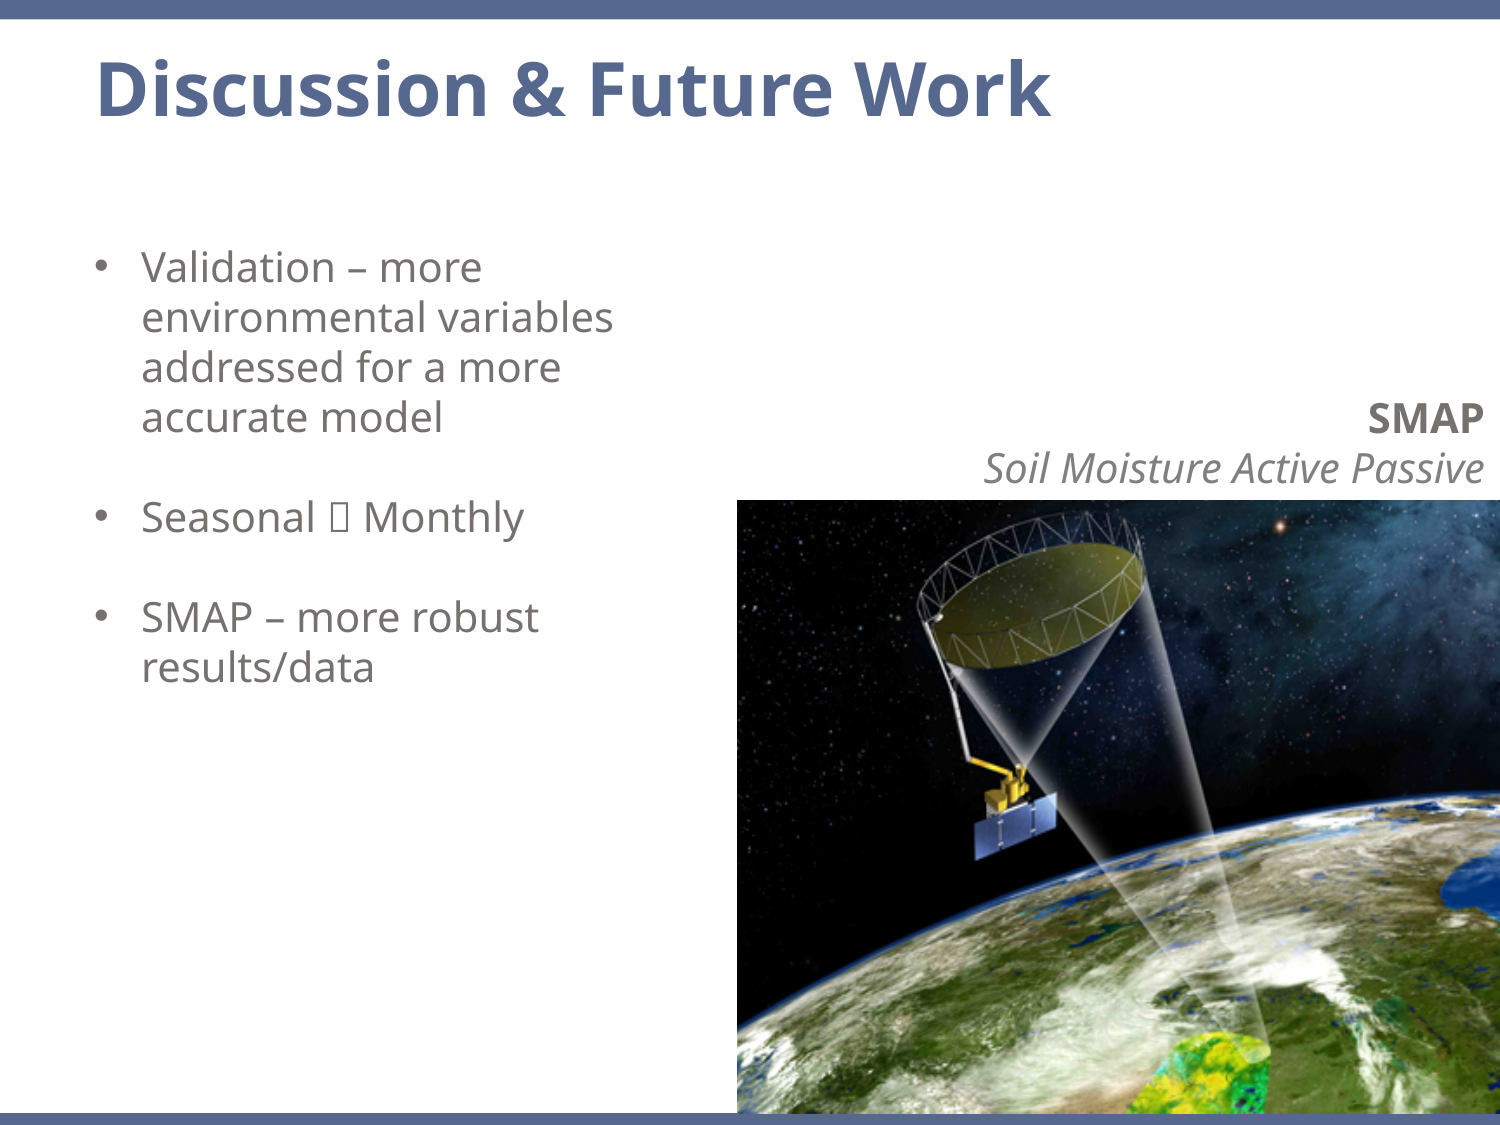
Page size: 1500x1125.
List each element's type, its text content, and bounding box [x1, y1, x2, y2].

picture [737, 500, 1500, 1114]
text_box Validation – more environmental variables addressed for a more accurate model Seasonal  Monthly SMAP – more robust results/data [79, 232, 661, 698]
text_box SMAP Soil Moisture Active Passive [802, 384, 1500, 500]
list Discussion & Future Work [79, 43, 1389, 233]
